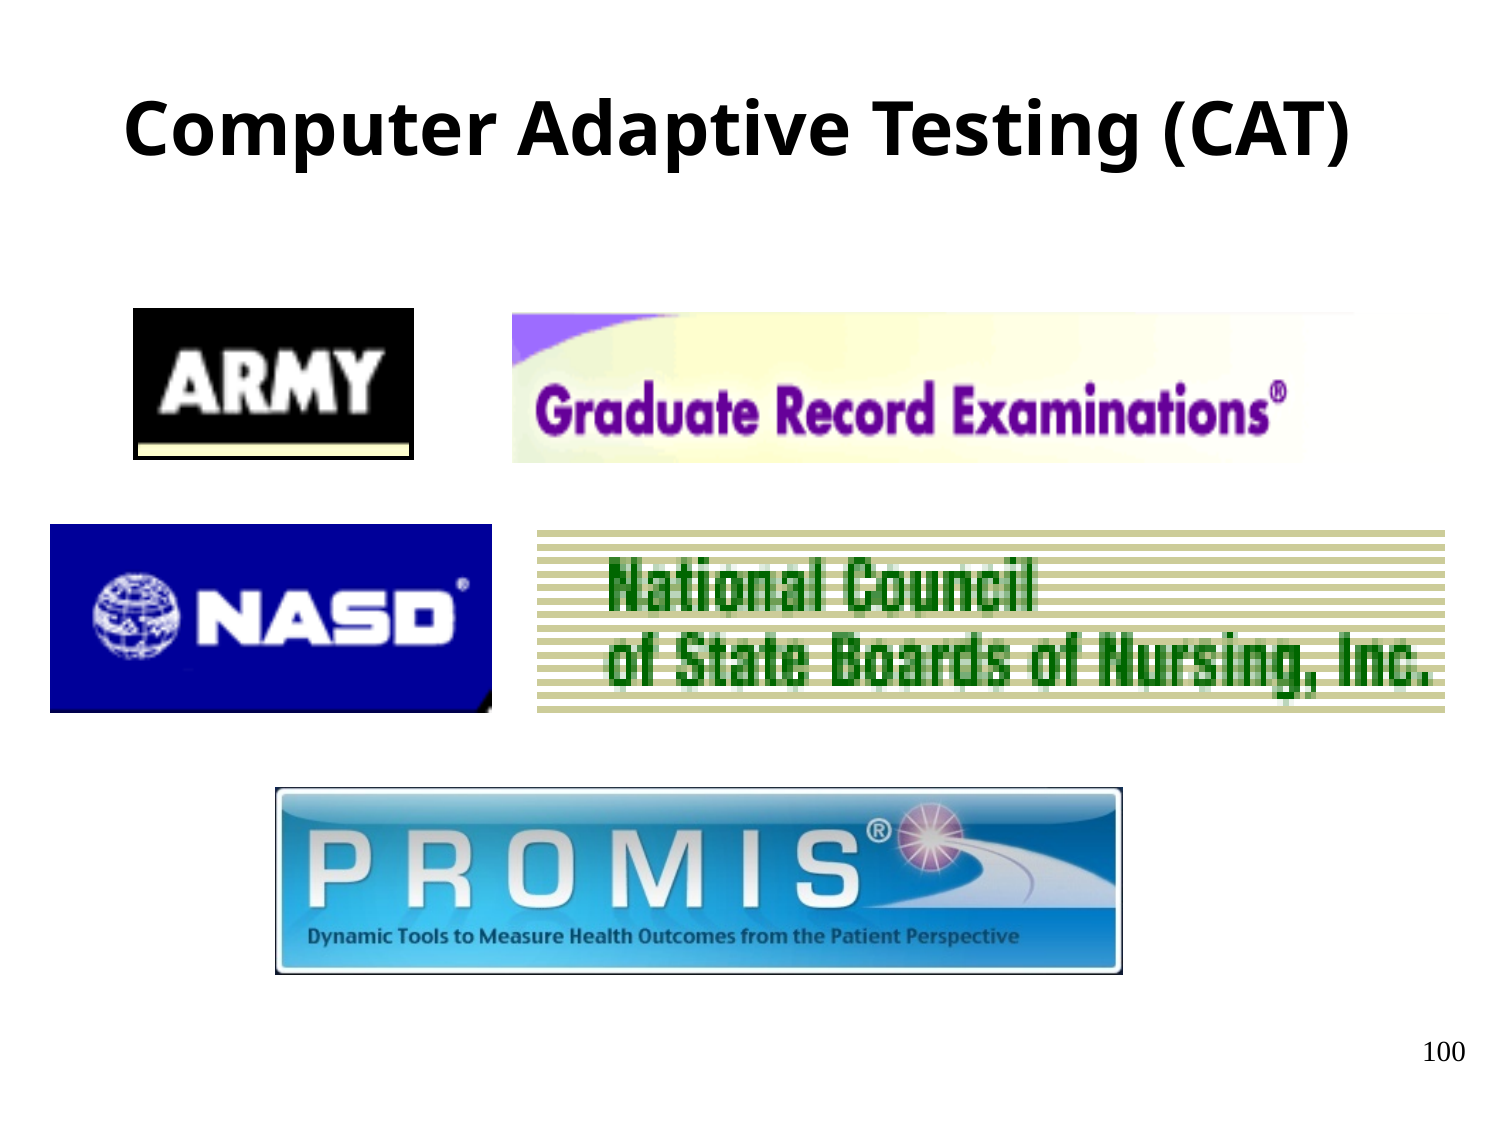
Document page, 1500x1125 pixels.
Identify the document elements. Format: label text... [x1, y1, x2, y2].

picture [49, 523, 492, 713]
picture [137, 312, 410, 456]
title Computer Adaptive Testing (CAT) [99, 49, 1376, 201]
slide_number 100 [1087, 1024, 1482, 1103]
picture [274, 787, 1124, 975]
picture [537, 524, 1445, 720]
picture [512, 312, 1449, 463]
text_box [1412, 1039, 1500, 1125]
